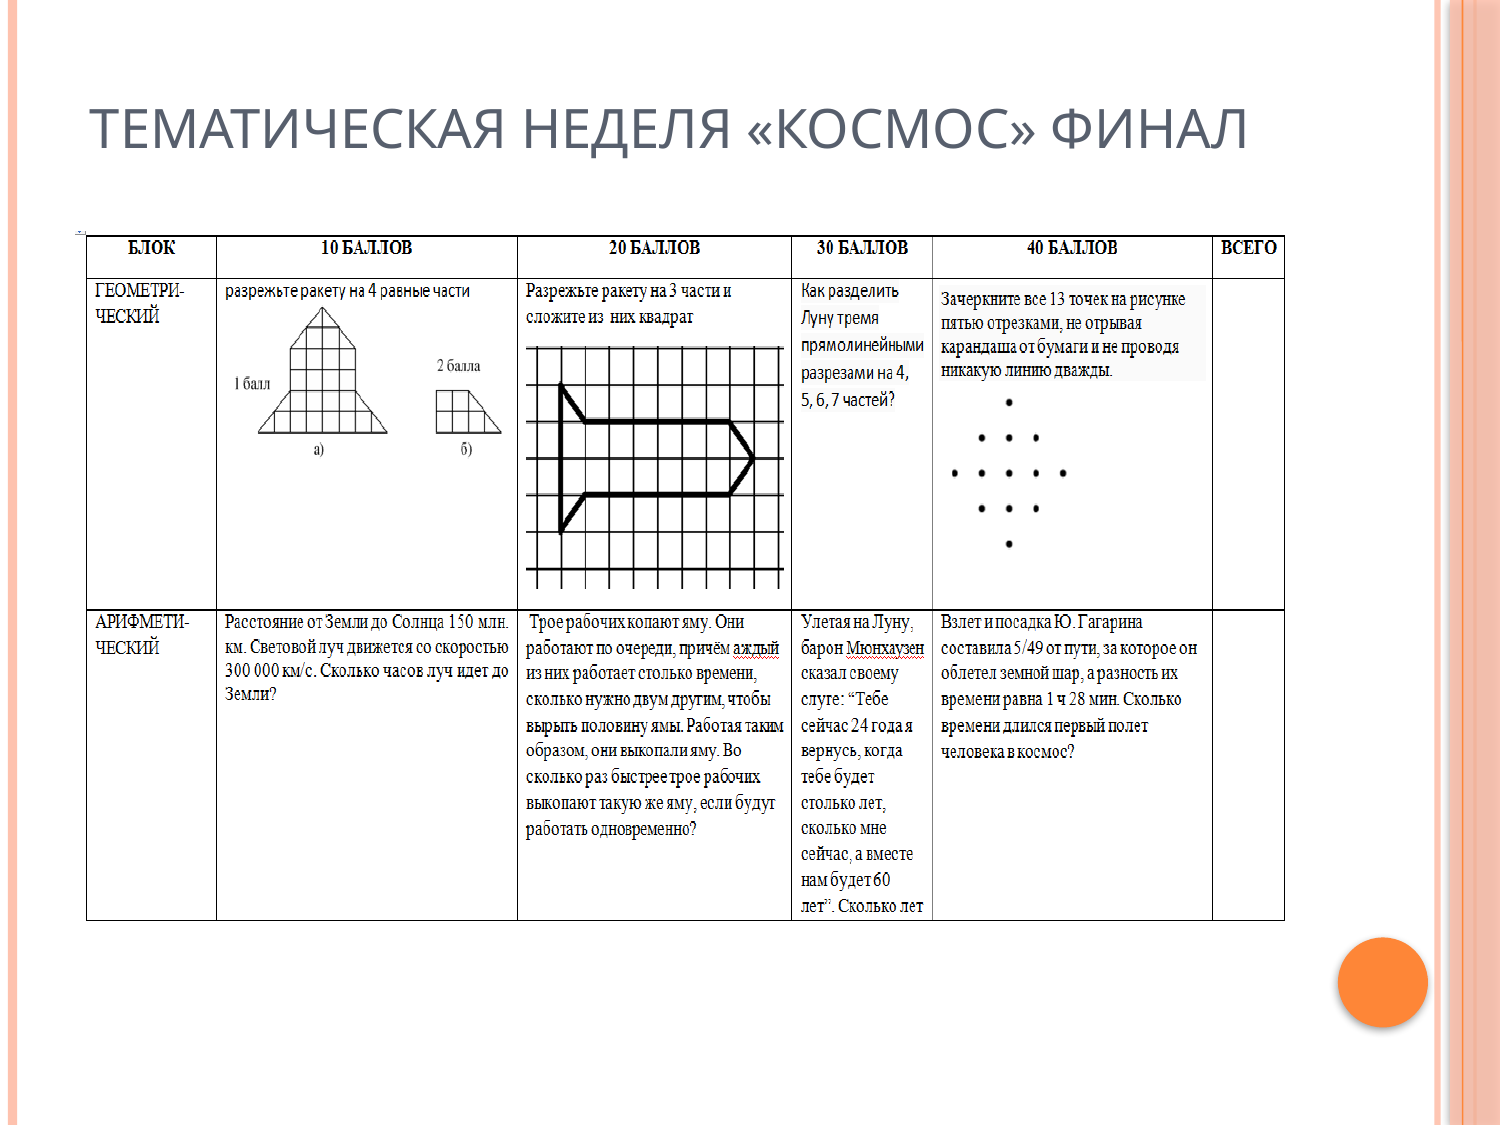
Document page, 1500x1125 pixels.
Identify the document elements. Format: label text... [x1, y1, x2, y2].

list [74, 231, 1301, 930]
title Тематическая неделя «КОСМОС» финал [75, 45, 1300, 229]
